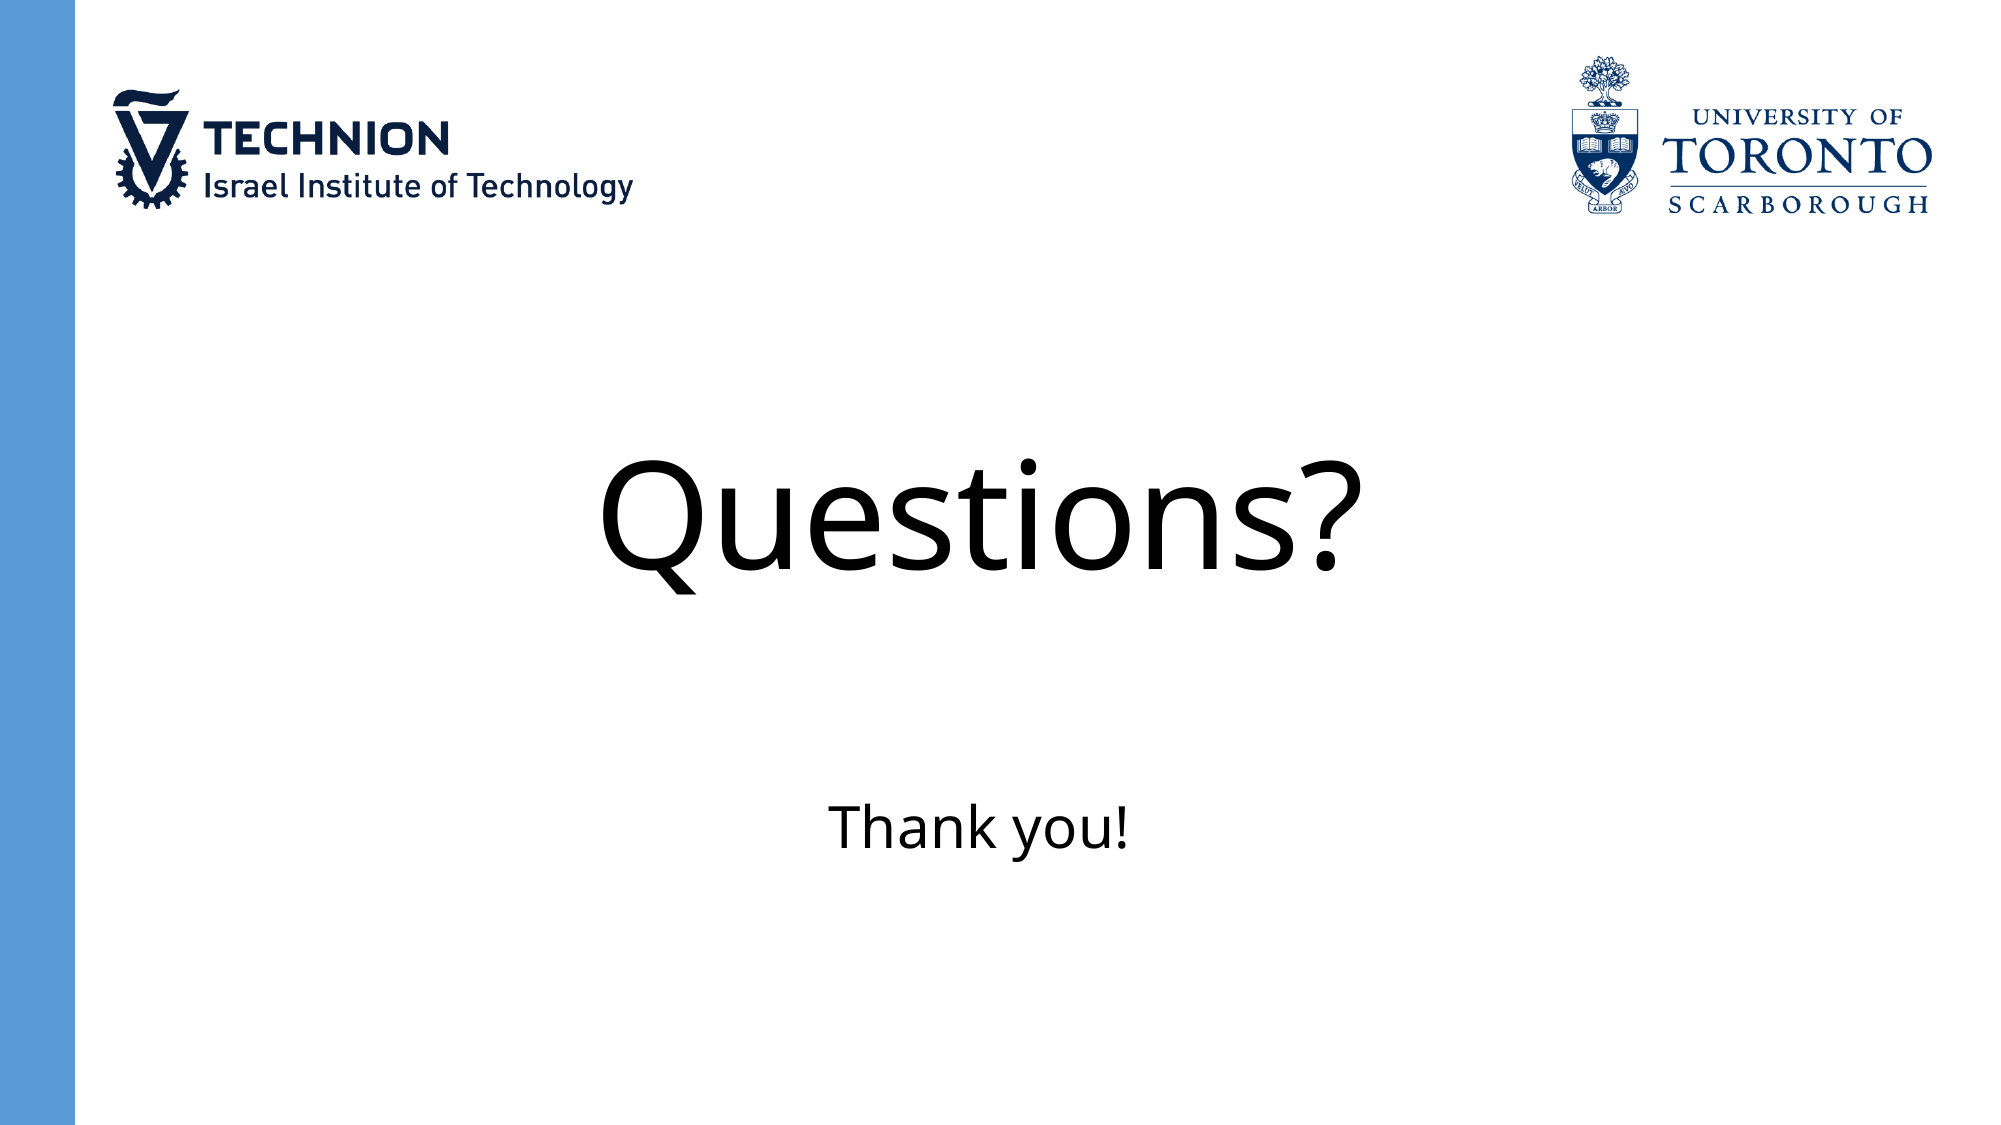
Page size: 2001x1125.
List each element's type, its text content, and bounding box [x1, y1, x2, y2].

title Questions? [206, 124, 1752, 787]
picture [112, 89, 633, 210]
picture [1533, 51, 1971, 229]
subtitle Thank you! [206, 787, 1752, 1065]
